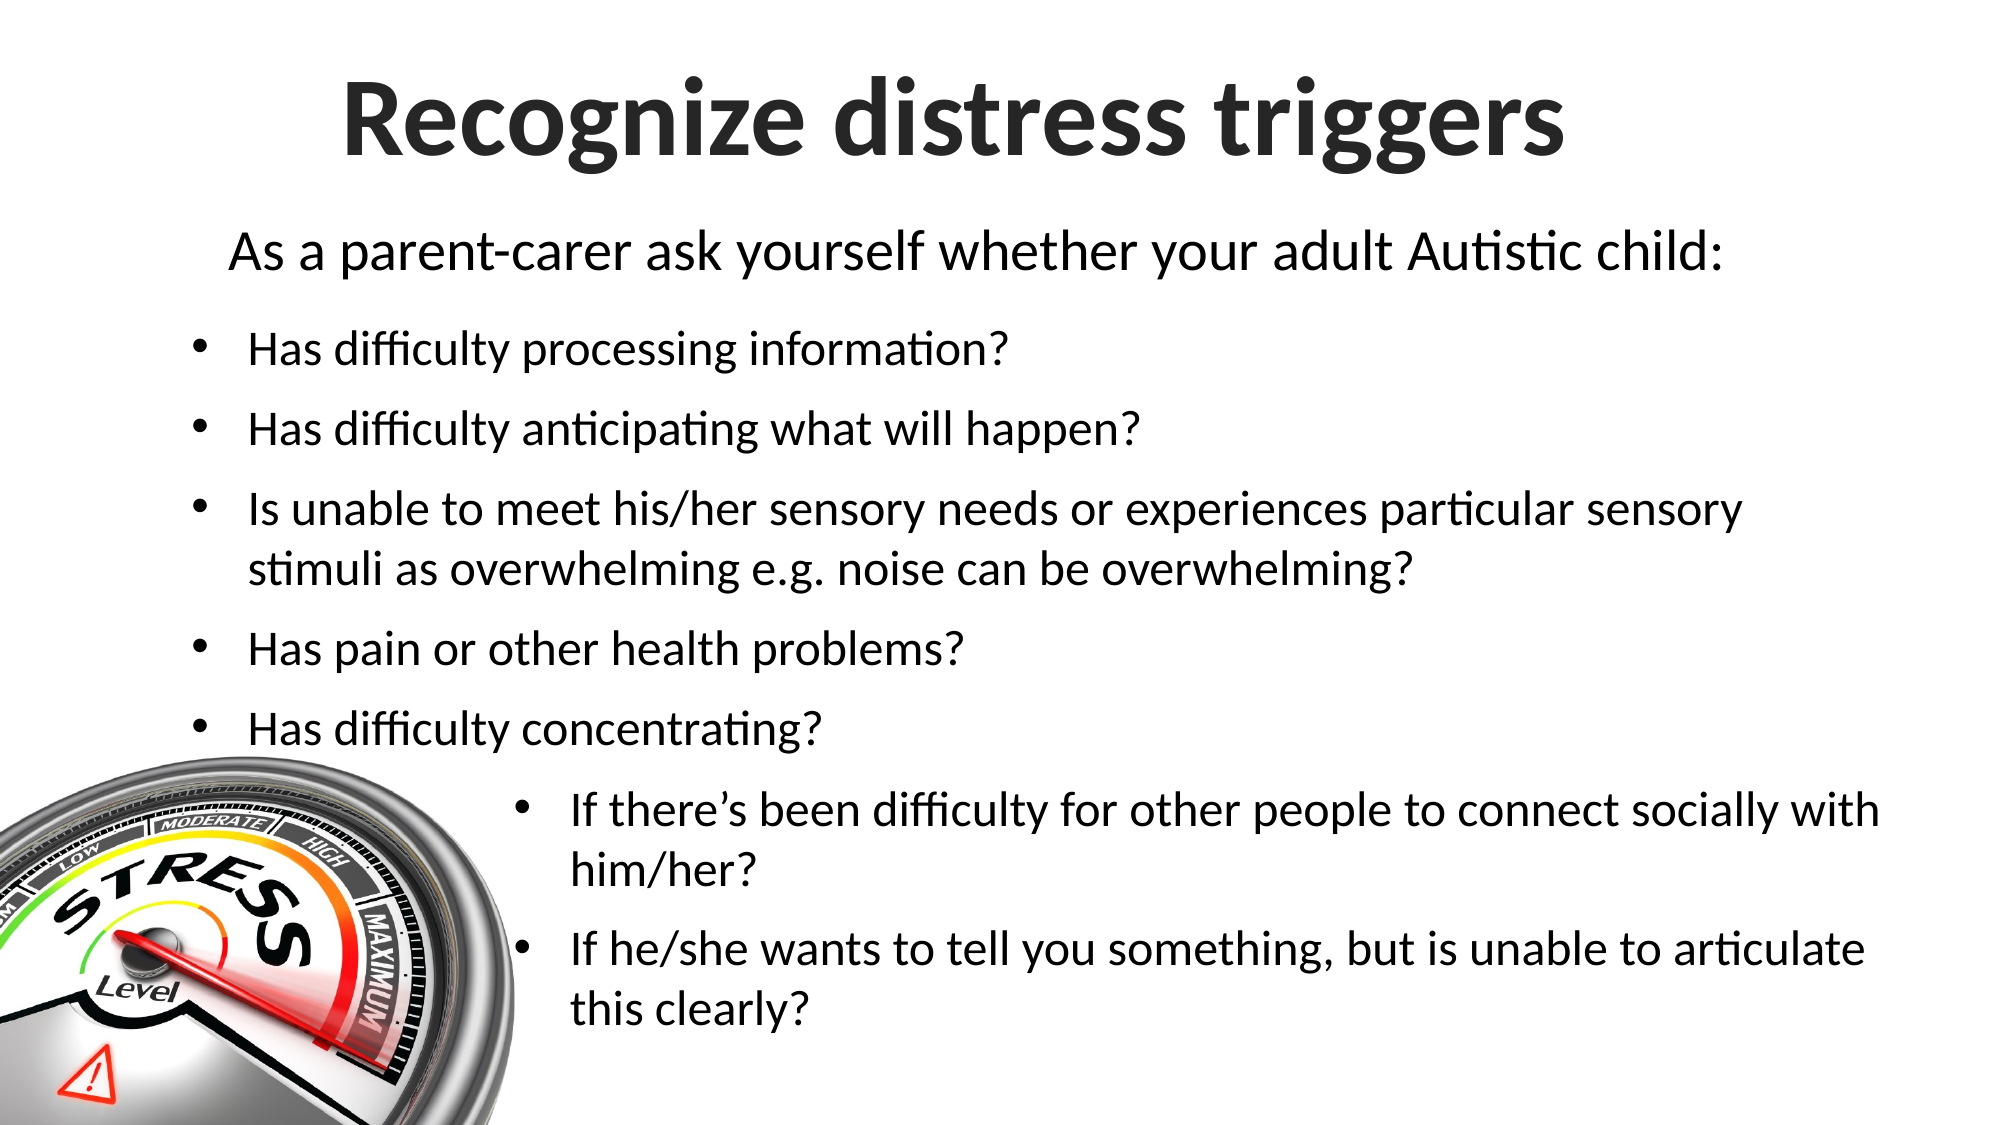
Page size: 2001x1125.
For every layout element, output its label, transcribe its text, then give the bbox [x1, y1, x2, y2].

picture [0, 739, 527, 1125]
text_box As a parent-carer ask yourself whether your adult Autistic child: [106, 204, 1848, 290]
text_box If there’s been difficulty for other people to connect socially with him/her? If he/she wants to tell you something, but is unable to articulate this clearly? [527, 768, 1899, 1044]
text_box Has difficulty processing information? Has difficulty anticipating what will happen? Is unable to meet his/her sensory needs or experiences particular sensory stimuli as overwhelming e.g. noise can be overwhelming? Has pain or other health problems? Has difficulty concentrating? [176, 308, 1777, 768]
text_box Recognize distress triggers [300, 35, 1584, 186]
